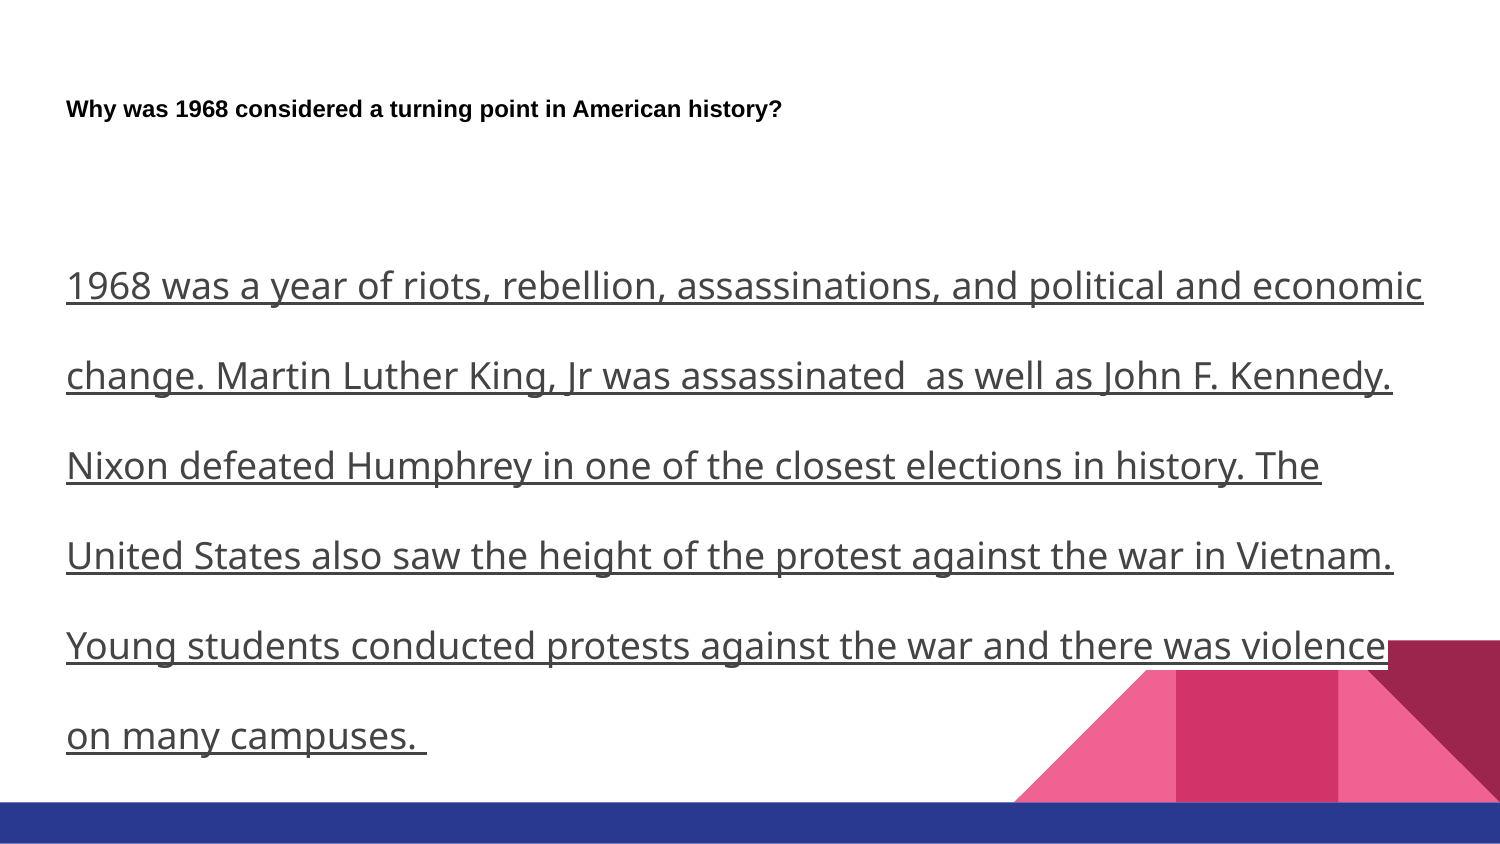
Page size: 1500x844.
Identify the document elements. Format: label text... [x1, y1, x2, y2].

list 1968 was a year of riots, rebellion, assassinations, and political and economic change. Martin Luther King, Jr was assassinated as well as John F. Kennedy. Nixon defeated Humphrey in one of the closest elections in history. The United States also saw the height of the protest against the war in Vietnam. Young students conducted protests against the war and there was violence on many campuses. [51, 201, 1449, 750]
title Why was 1968 considered a turning point in American history? [51, 67, 1449, 167]
